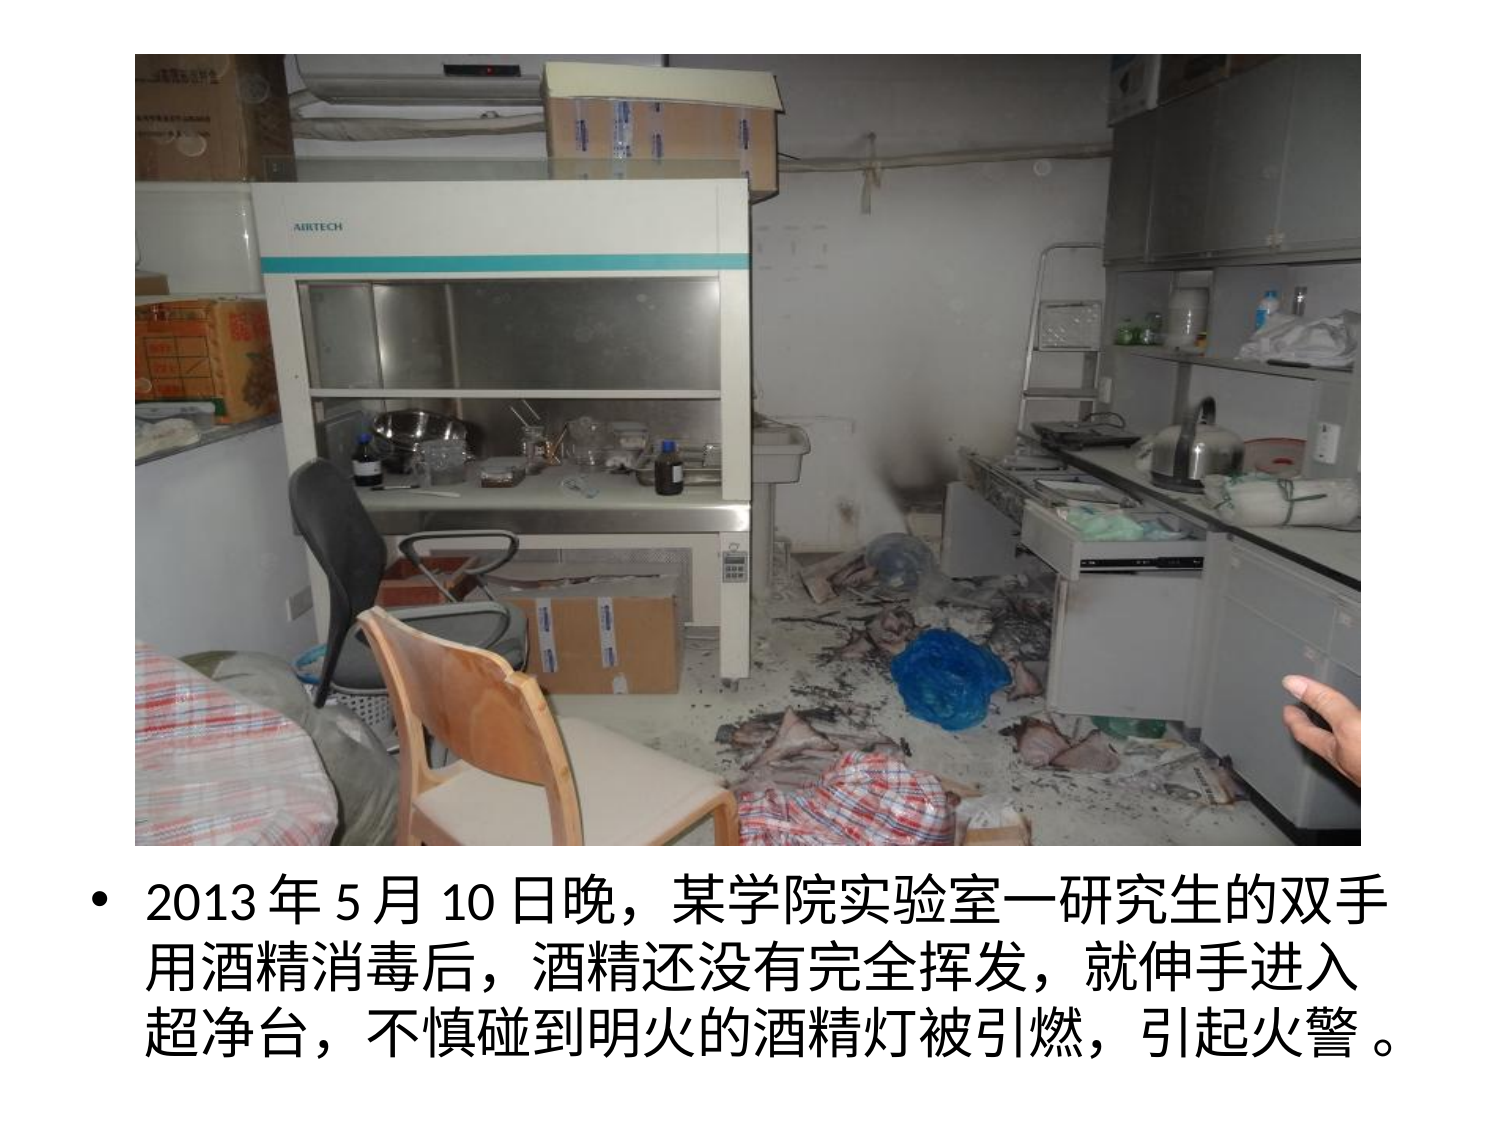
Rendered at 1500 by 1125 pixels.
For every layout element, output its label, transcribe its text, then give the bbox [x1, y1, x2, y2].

picture [135, 54, 1361, 847]
list 2013年5月10日晚，某学院实验室一研究生的双手用酒精消毒后，酒精还没有完全挥发，就伸手进入超净台，不慎碰到明火的酒精灯被引燃，引起火警 。 [75, 857, 1425, 1083]
